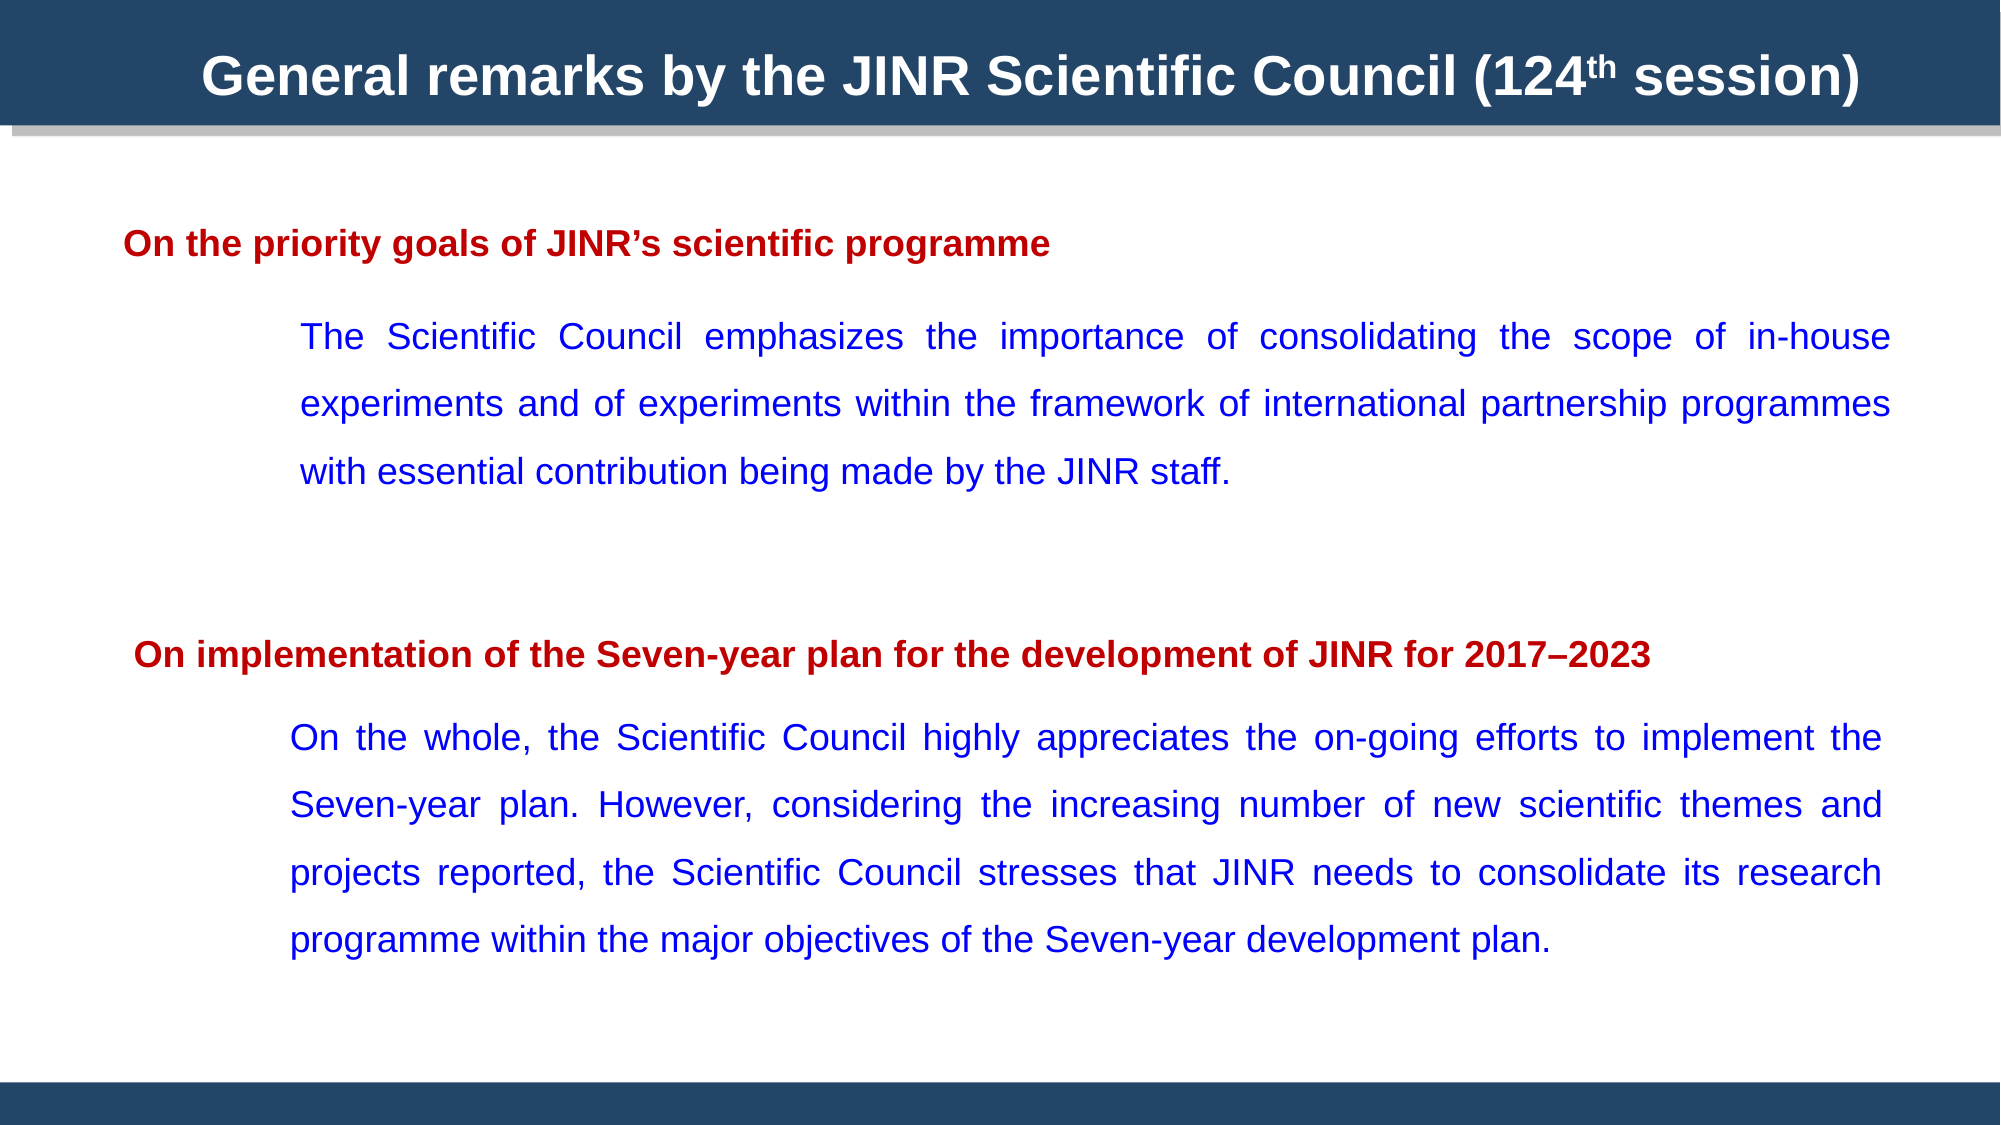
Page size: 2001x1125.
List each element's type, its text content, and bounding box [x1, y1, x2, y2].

text_box General remarks by the JINR Scientific Council (124th session) [0, 11, 2000, 115]
text_box On the whole, the Scientific Council highly appreciates the on-going efforts to implement the Seven-year plan. However, considering the increasing number of new scientific themes and projects reported, the Scientific Council stresses that JINR needs to consolidate its research programme within the major objectives of the Seven-year development plan. [275, 682, 1898, 968]
text_box On implementation of the Seven-year plan for the development of JINR for 2017–2023 [118, 600, 1836, 683]
text_box On the priority goals of JINR’s scientific programme [108, 189, 1825, 272]
text_box The Scientific Council emphasizes the importance of consolidating the scope of in-house experiments and of experiments within the framework of international partnership programmes with essential contribution being made by the JINR staff. [285, 281, 1907, 500]
